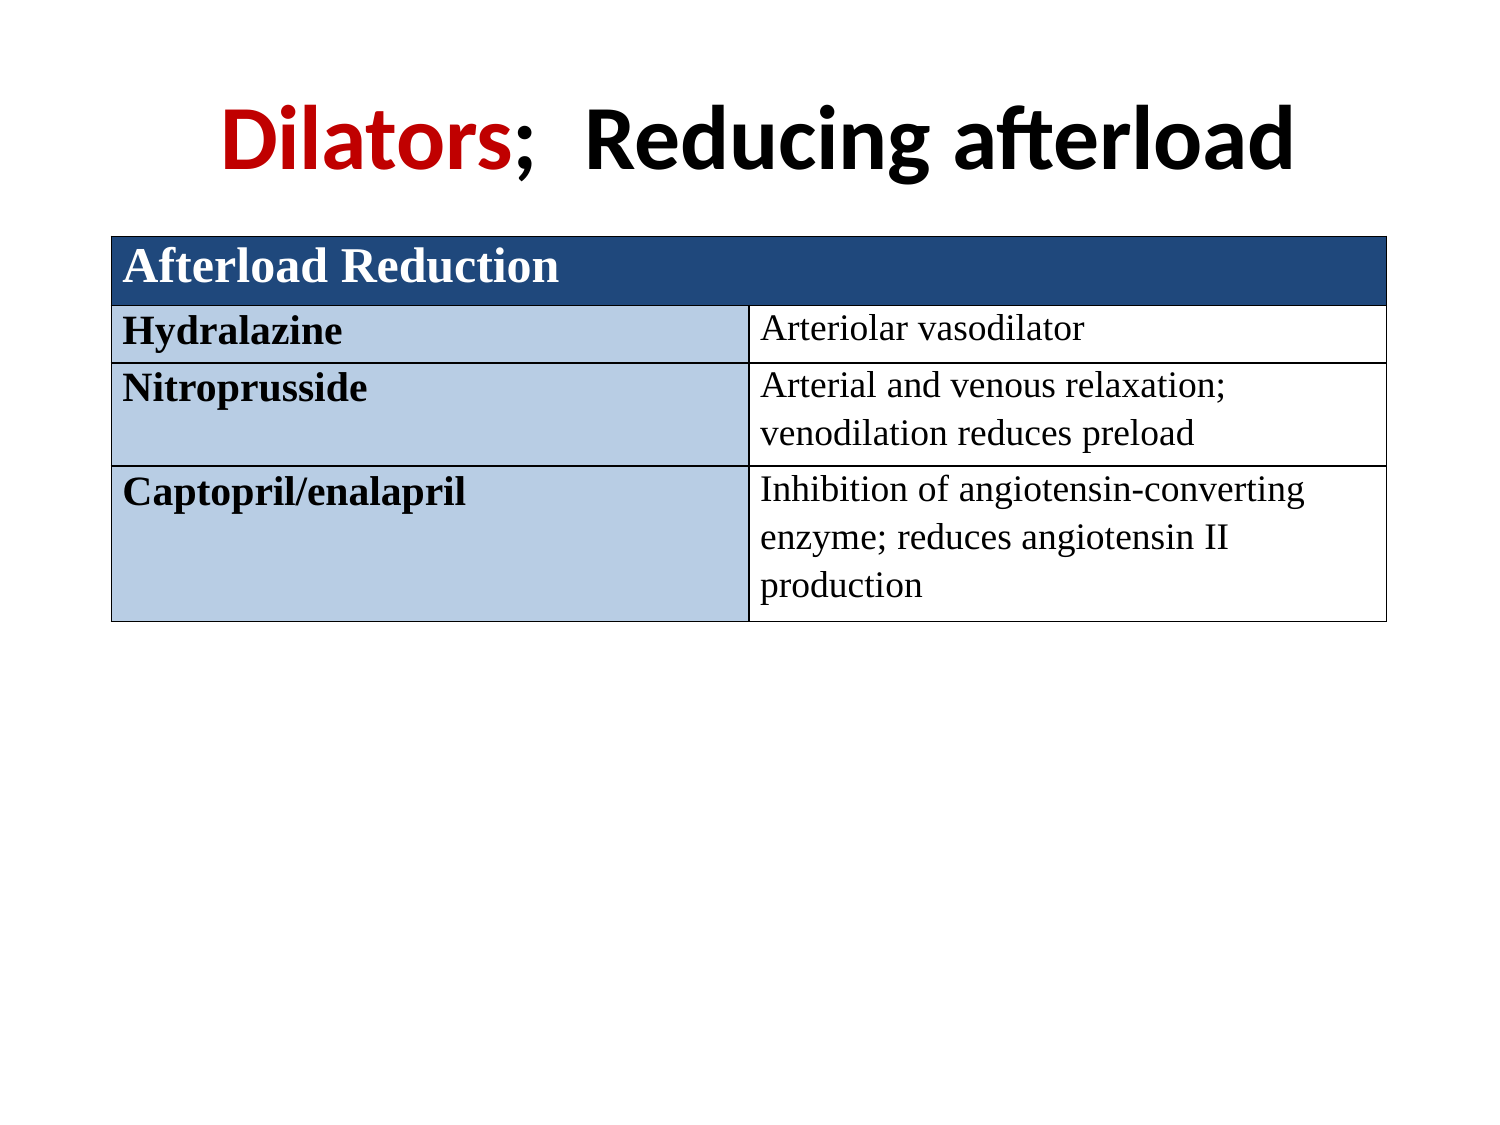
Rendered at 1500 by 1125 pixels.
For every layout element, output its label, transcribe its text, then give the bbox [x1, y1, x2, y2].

table_cell Hydralazine [112, 306, 748, 362]
table_cell Captopril/enalapril [112, 467, 748, 621]
table_cell Nitroprusside [112, 364, 748, 465]
table_cell Arteriolar vasodilator [750, 306, 1386, 362]
table_cell Arterial and venous relaxation; venodilation reduces preload [750, 364, 1386, 465]
table_cell Inhibition of angiotensin-converting enzyme; reduces angiotensin II production [750, 467, 1386, 621]
table_header Afterload Reduction [112, 237, 1386, 305]
title Dilators; Reducing afterload [218, 75, 1303, 236]
